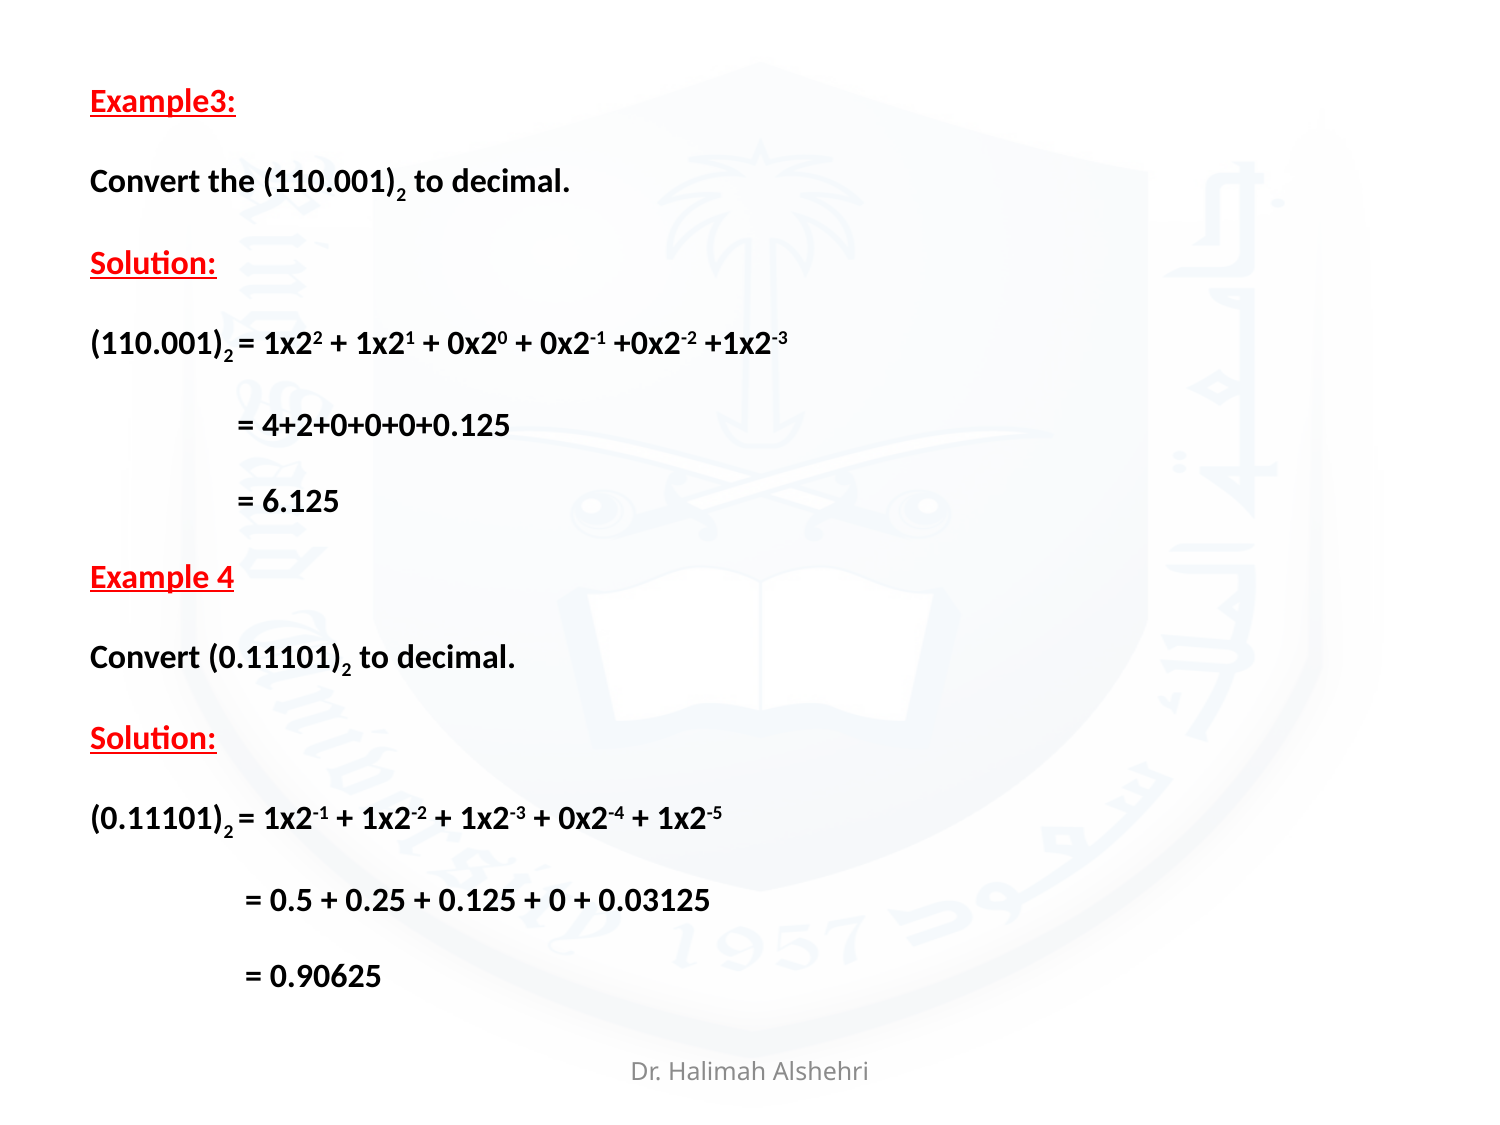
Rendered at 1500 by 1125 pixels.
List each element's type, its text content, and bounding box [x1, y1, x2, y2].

footer Dr. Halimah Alshehri [512, 1042, 988, 1103]
list Example3: Convert the (110.001)2 to decimal. Solution: (110.001)2 = 1x22 + 1x21 + 0x20 + 0x2-1 +0x2-2 +1x2-3 = 4+2+0+0+0+0.125 = 6.125 Example 4 Convert (0.11101)2 to decimal. Solution: (0.11101)2 = 1x2-1 + 1x2-2 + 1x2-3 + 0x2-4 + 1x2-5 = 0.5 + 0.25 + 0.125 + 0 + 0.03125 = 0.90625 [75, 42, 1425, 1059]
